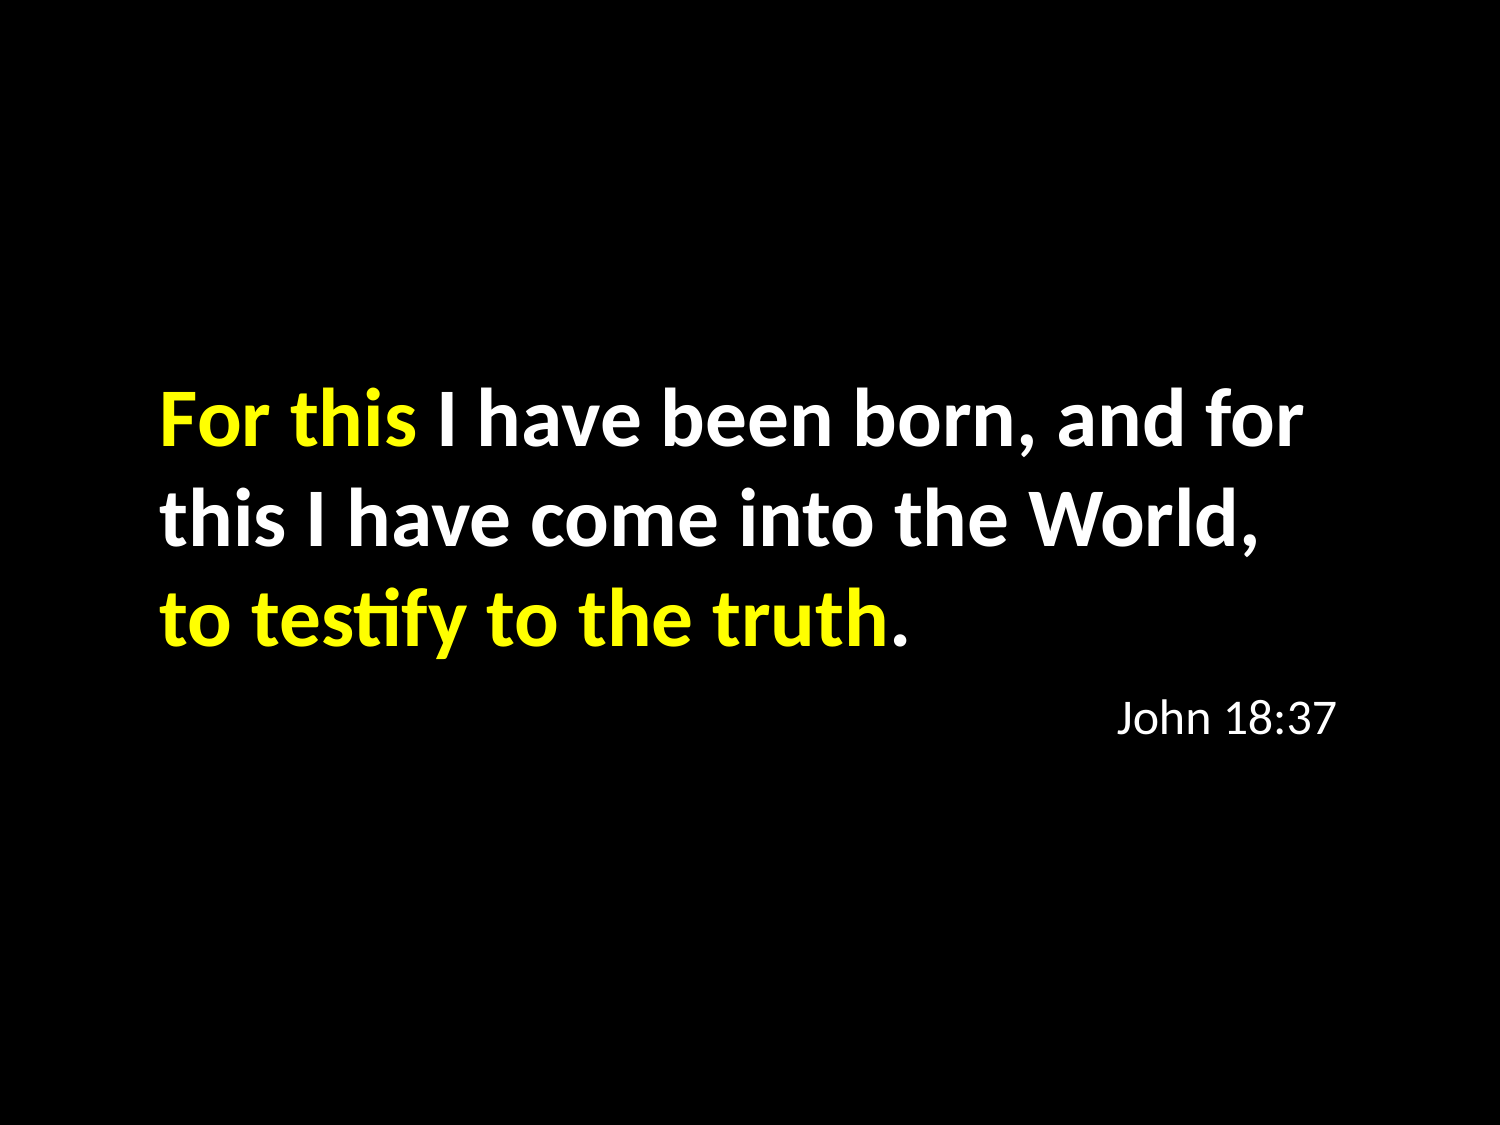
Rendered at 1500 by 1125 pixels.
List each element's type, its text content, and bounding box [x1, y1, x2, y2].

list For this I have been born, and for this I have come into the World, to testify to the truth. John 18:37 [144, 252, 1353, 855]
